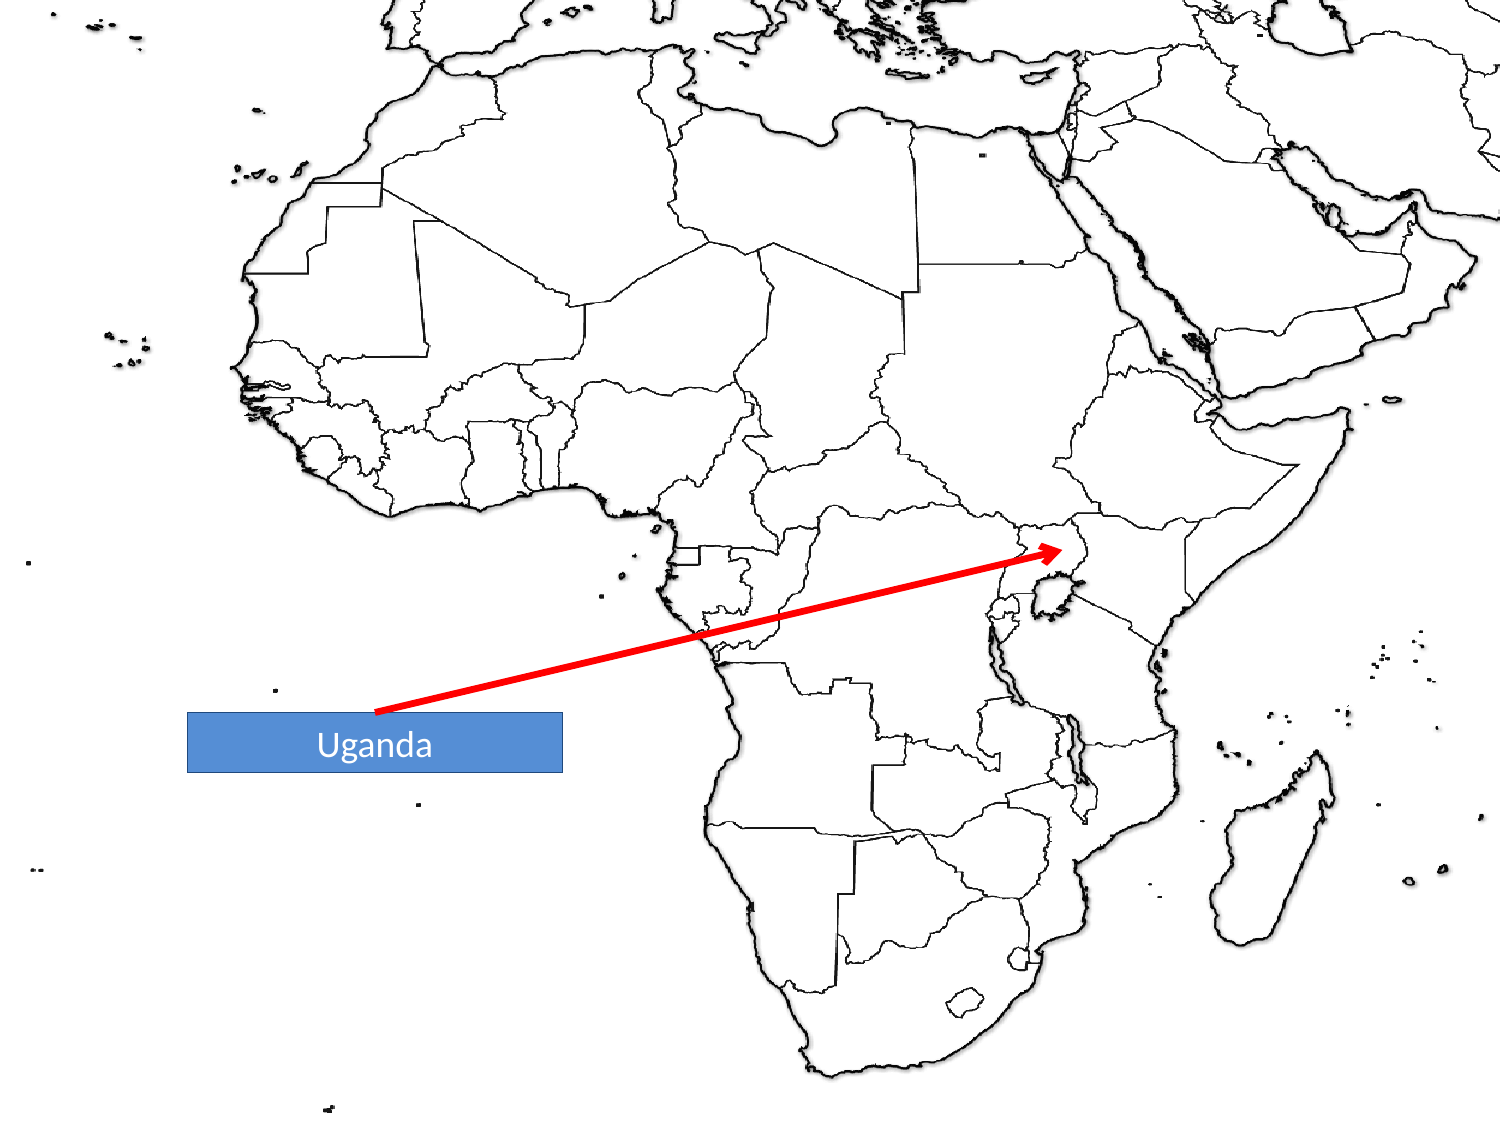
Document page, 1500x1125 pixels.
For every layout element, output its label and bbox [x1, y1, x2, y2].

text_box [637, 287, 801, 976]
picture [0, 0, 1500, 1125]
